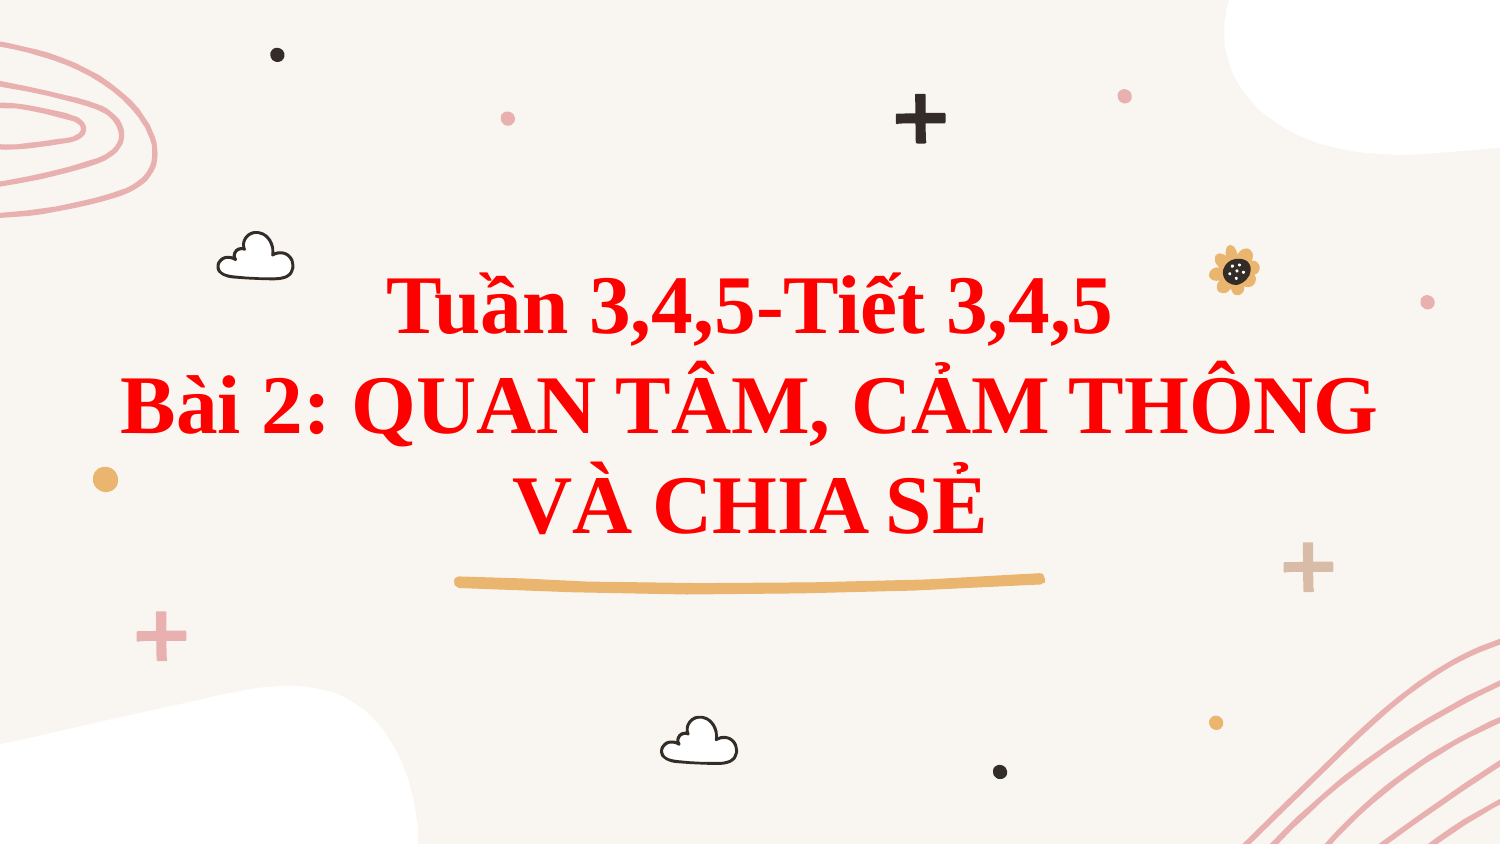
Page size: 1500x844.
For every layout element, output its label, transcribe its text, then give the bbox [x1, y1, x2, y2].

title Tuần 3,4,5-Tiết 3,4,5 Bài 2: QUAN TÂM, CẢM THÔNG VÀ CHIA SẺ [79, 199, 1421, 602]
text_box [454, 573, 1046, 595]
